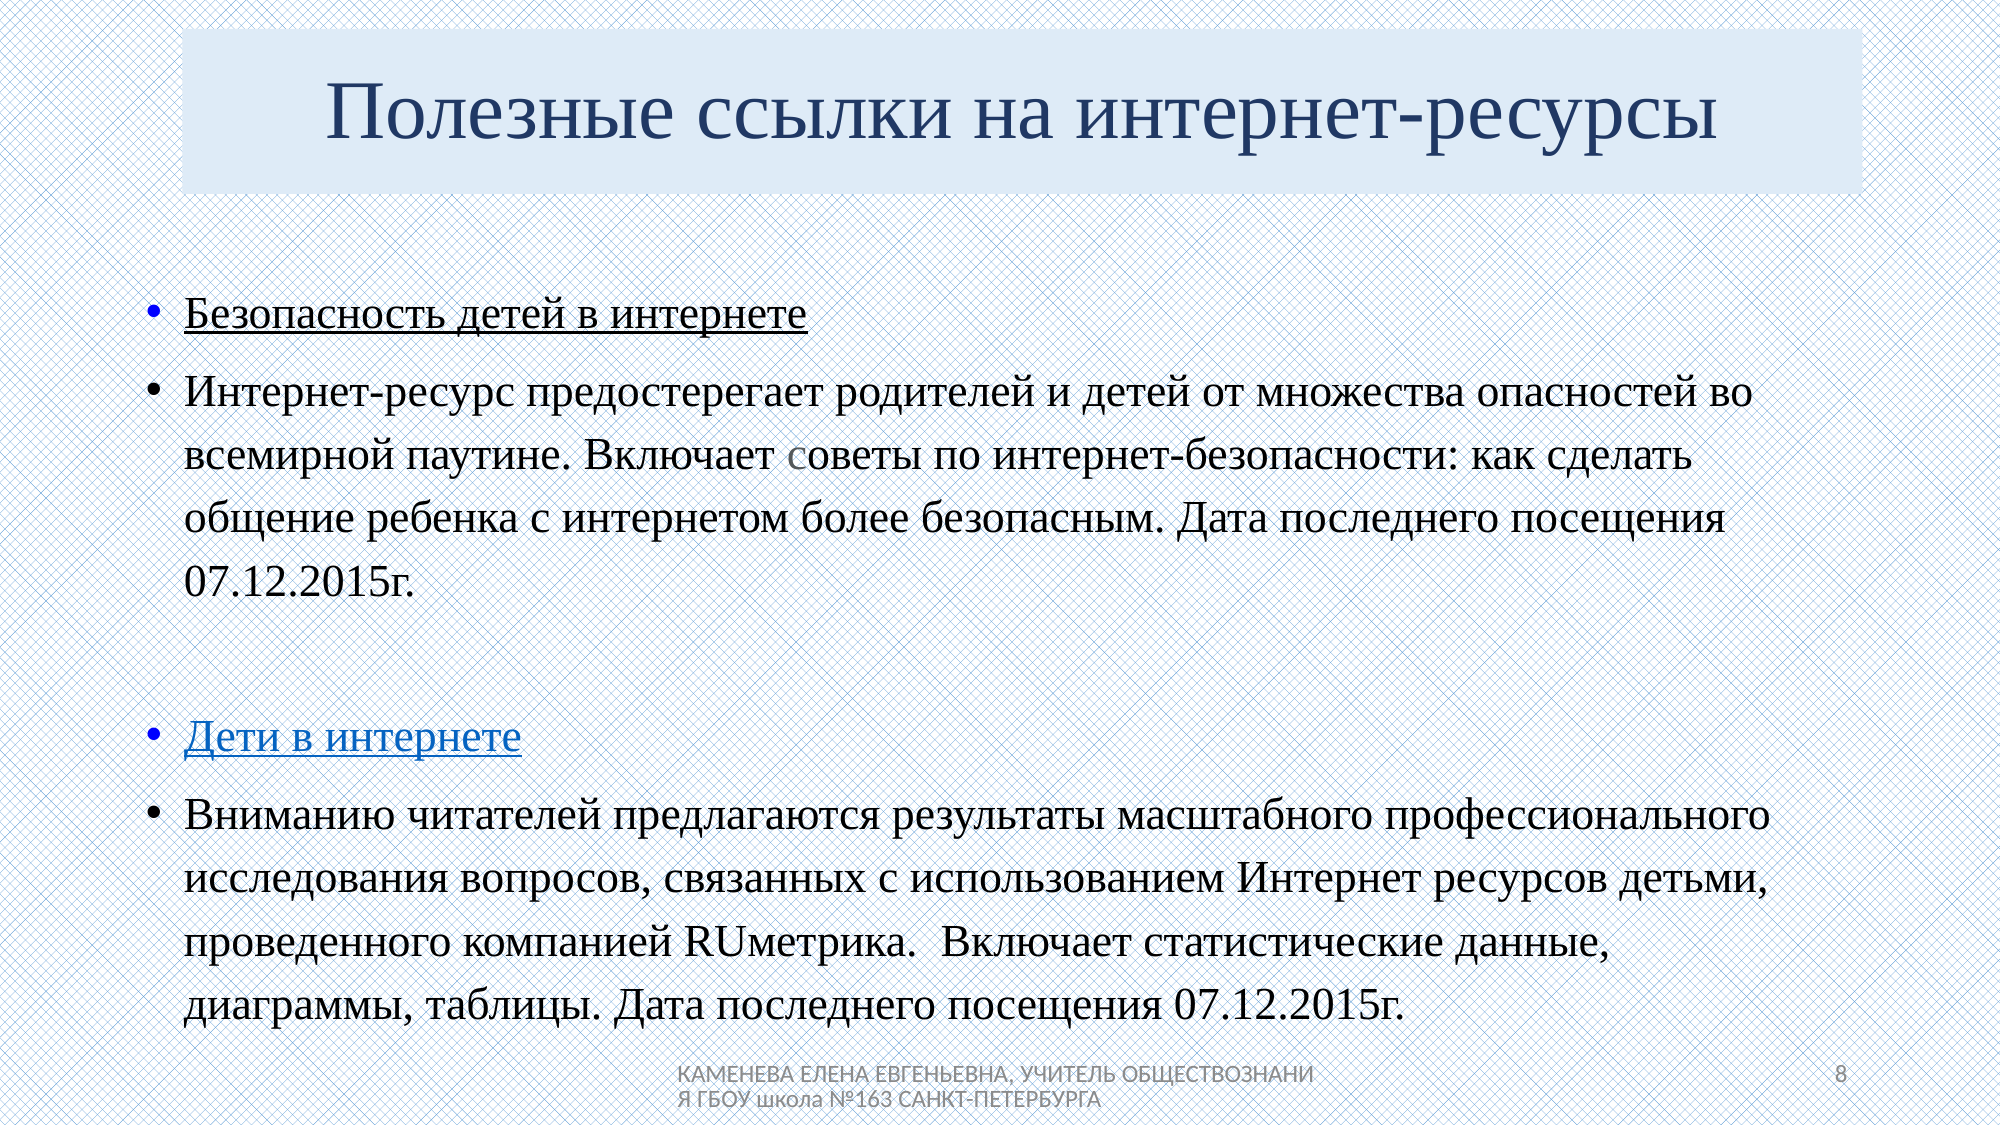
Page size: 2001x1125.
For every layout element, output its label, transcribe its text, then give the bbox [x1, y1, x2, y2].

footer КАМЕНЕВА ЕЛЕНА ЕВГЕНЬЕВНА, УЧИТЕЛЬ ОБЩЕСТВОЗНАНИЯ ГБОУ школа №163 САНКТ-ПЕТЕРБУРГА [662, 1042, 1338, 1103]
slide_number 8 [1412, 1042, 1863, 1103]
list Безопасность детей в интернете Интернет-ресурс предостерегает родителей и детей от множества опасностей во всемирной паутине. Включает советы по интернет-безопасности: как сделать общение ребенка с интернетом более безопасным. Дата последнего посещения 07.12.2015г. Дети в интернете Вниманию читателей предлагаются результаты масштабного профессионального исследования вопросов, связанных с использованием Интернет ресурсов детьми, проведенного компанией RUметрика. Включает статистические данные, диаграммы, таблицы. Дата последнего посещения 07.12.2015г. [130, 267, 1863, 1050]
title Полезные ссылки на интернет-ресурсы [182, 28, 1863, 194]
